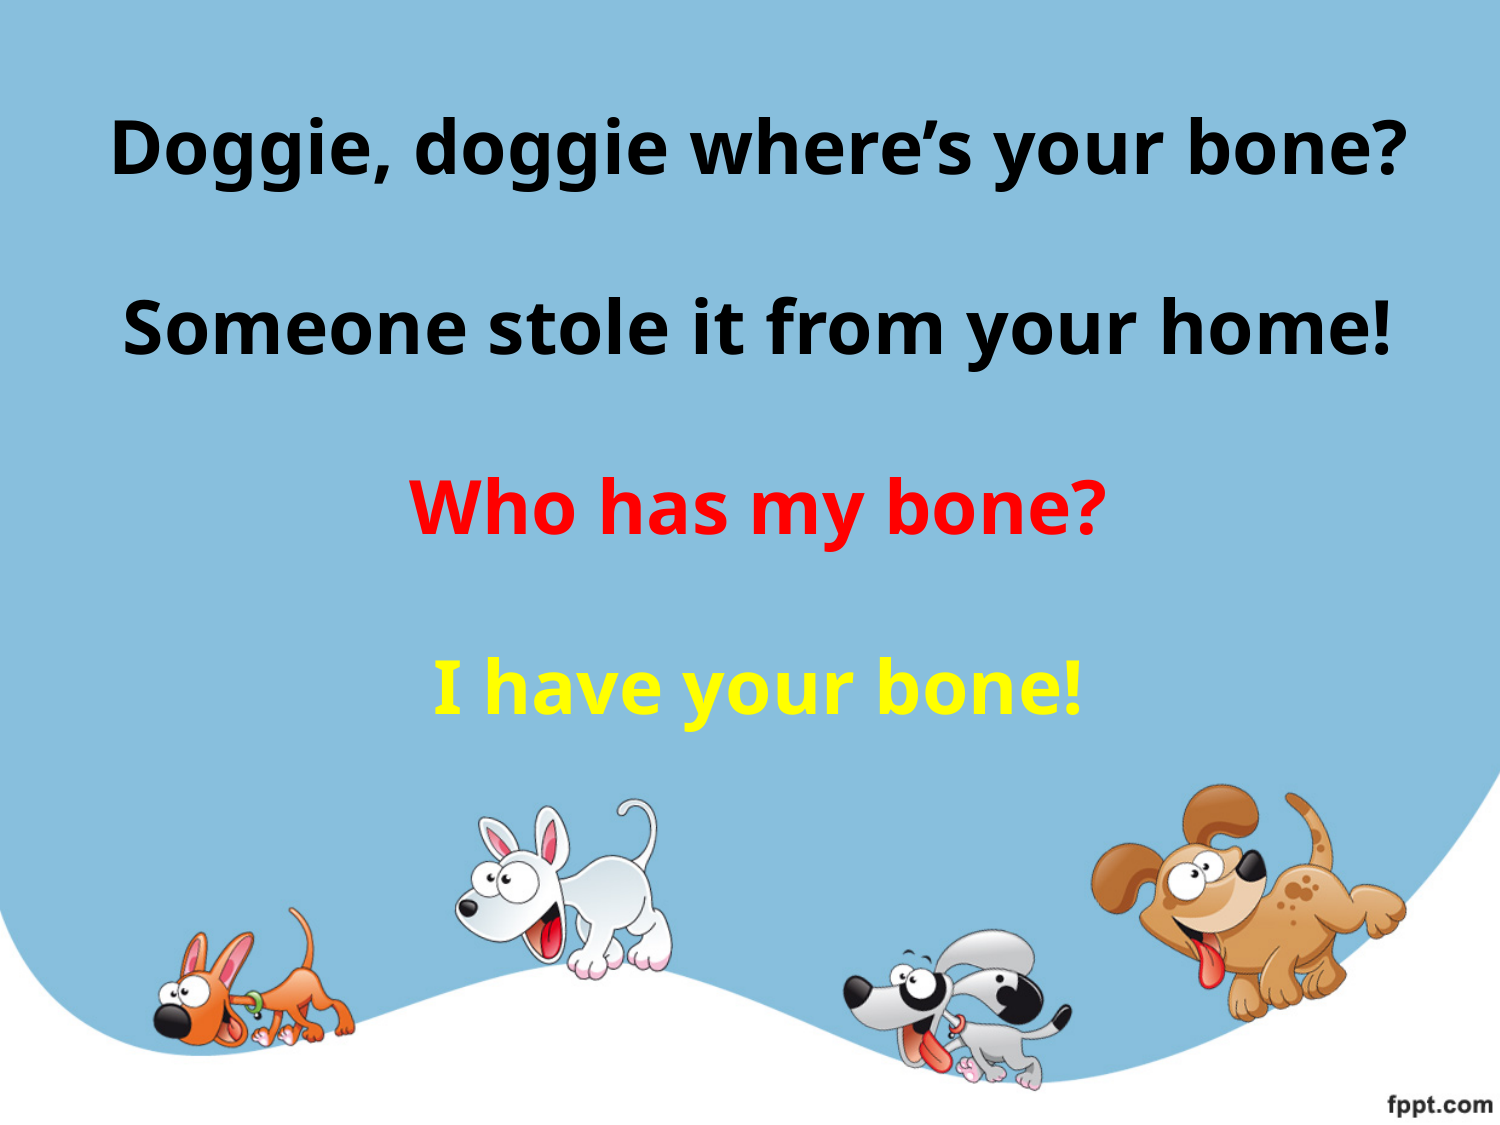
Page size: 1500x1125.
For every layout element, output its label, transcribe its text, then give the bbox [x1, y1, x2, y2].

title Doggie, doggie where’s your bone? Someone stole it from your home! Who has my bone? I have your bone! [0, 208, 1500, 622]
picture [0, 0, 1500, 208]
picture [0, 622, 1500, 1125]
